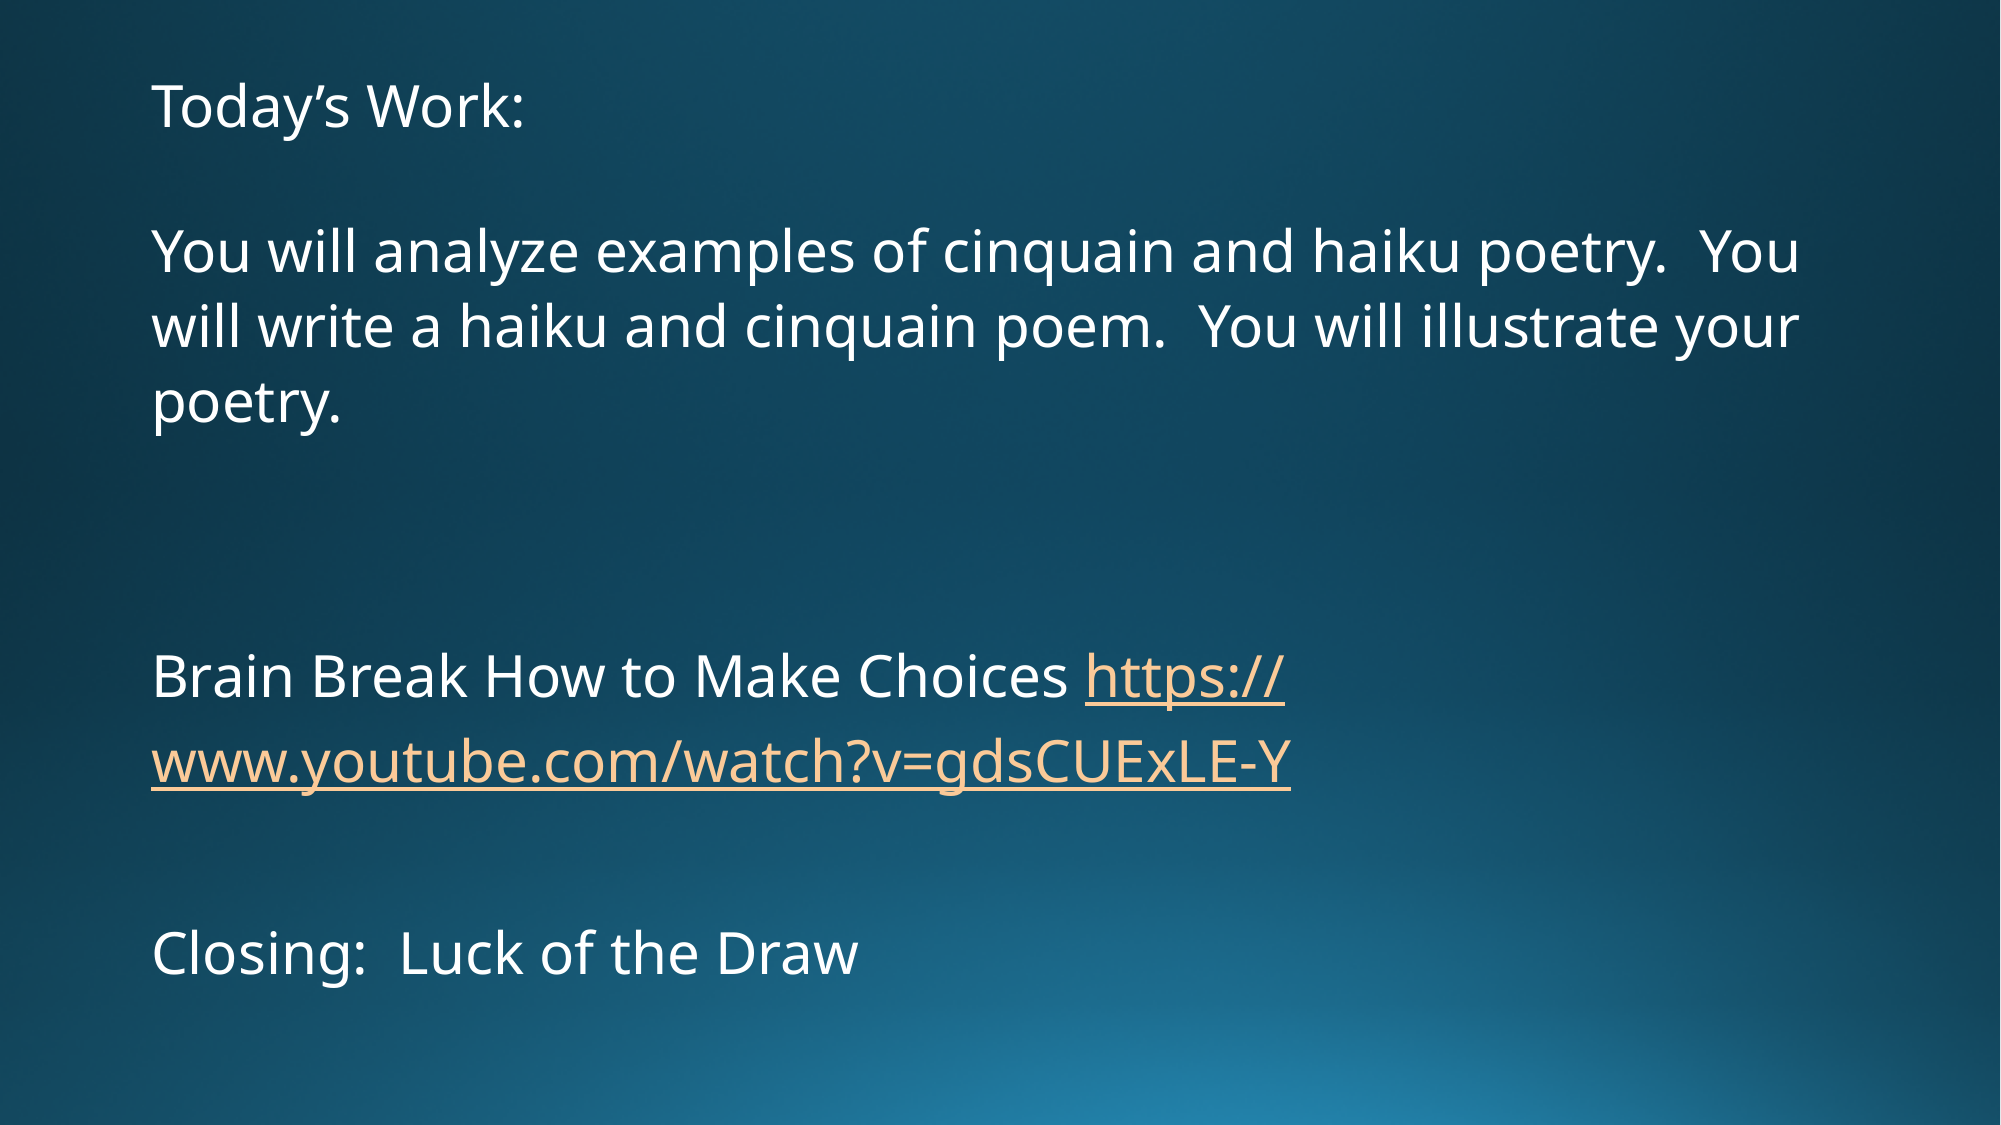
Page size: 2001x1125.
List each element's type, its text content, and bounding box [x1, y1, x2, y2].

text_box Today’s Work: You will analyze examples of cinquain and haiku poetry. You will write a haiku and cinquain poem. You will illustrate your poetry. Brain Break How to Make Choices https://www.youtube.com/watch?v=gdsCUExLE-Y Closing: Luck of the Draw [136, 62, 1898, 1056]
picture [0, 0, 2001, 1125]
